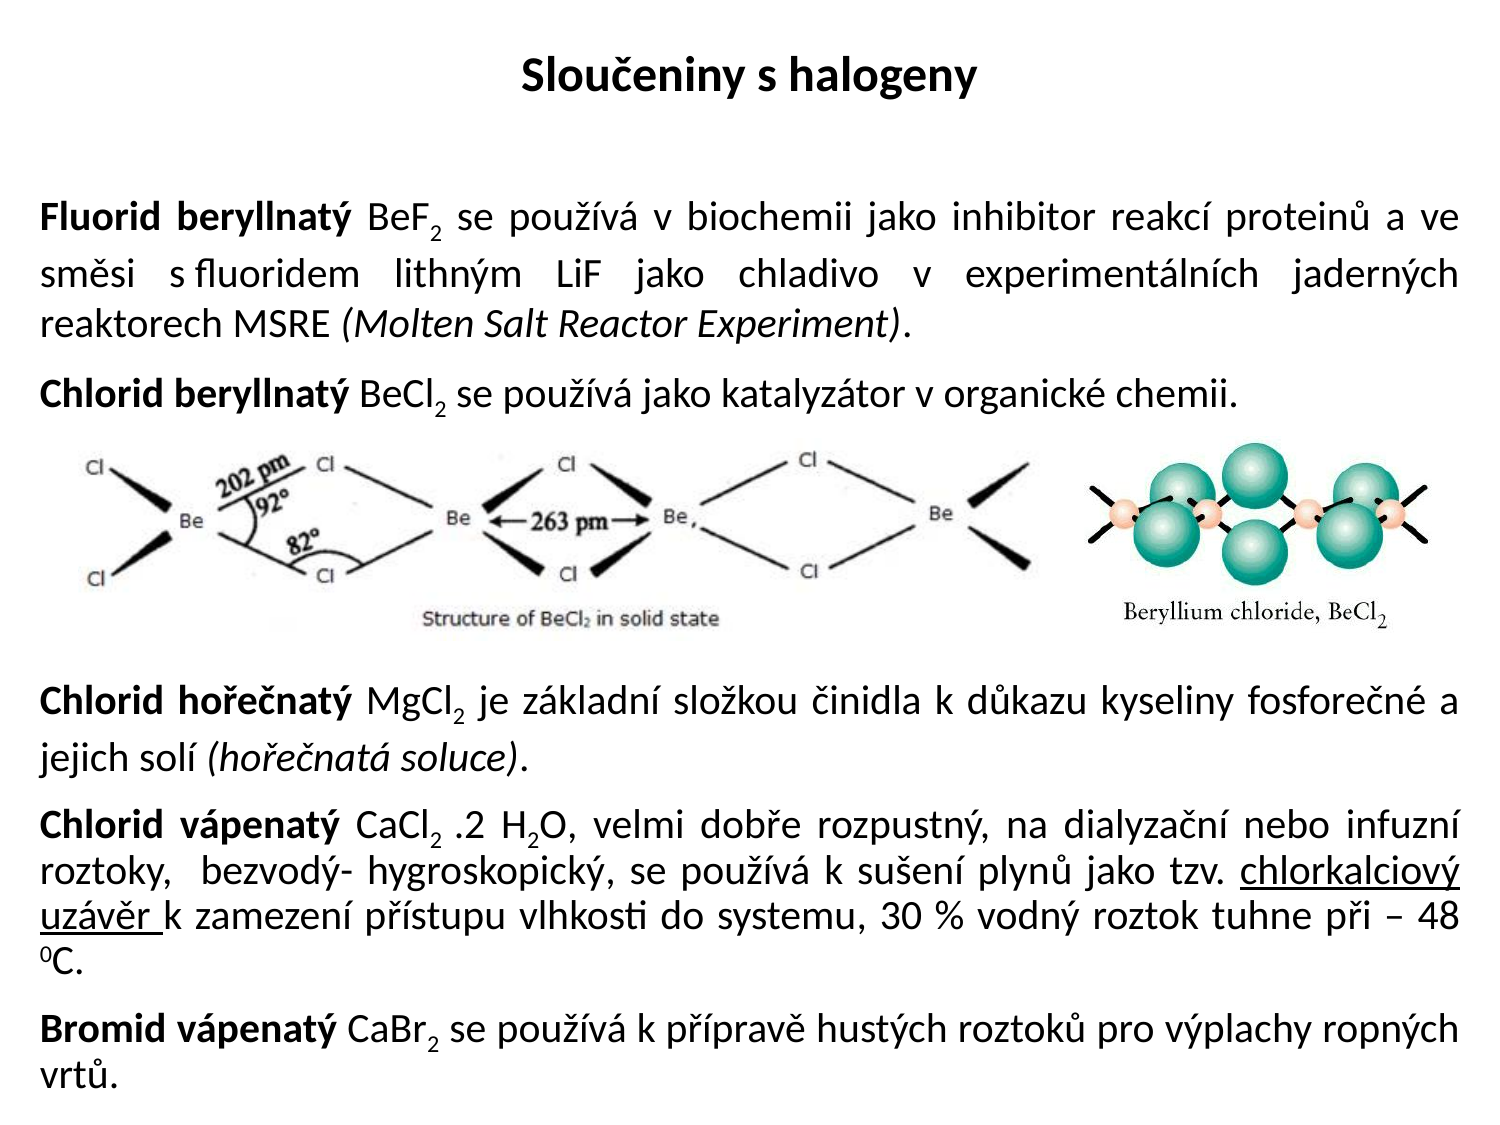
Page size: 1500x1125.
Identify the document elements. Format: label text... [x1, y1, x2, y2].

text_box Fluorid beryllnatý BeF2 se používá v biochemii jako inhibitor reakcí proteinů a ve směsi s fluoridem lithným LiF jako chladivo v experimentálních jaderných reaktorech MSRE (Molten Salt Reactor Experiment). Chlorid beryllnatý BeCl2 se používá jako katalyzátor v organické chemii. Chlorid hořečnatý MgCl2 je základní složkou činidla k důkazu kyseliny fosforečné a jejich solí (hořečnatá soluce). Chlorid vápenatý CaCl2 .2 H2O, velmi dobře rozpustný, na dialyzační nebo infuzní roztoky, bezvodý- hygroskopický, se používá k sušení plynů jako tzv. chlorkalciový uzávěr k zamezení přístupu vlhkosti do systemu, 30 % vodný roztok tuhne při – 48 0C. Bromid vápenatý CaBr2 se používá k přípravě hustých roztoků pro výplachy ropných vrtů. [24, 181, 1475, 1106]
picture [78, 438, 1043, 641]
title Sloučeniny s halogeny [75, 24, 1425, 118]
picture [1084, 435, 1434, 633]
